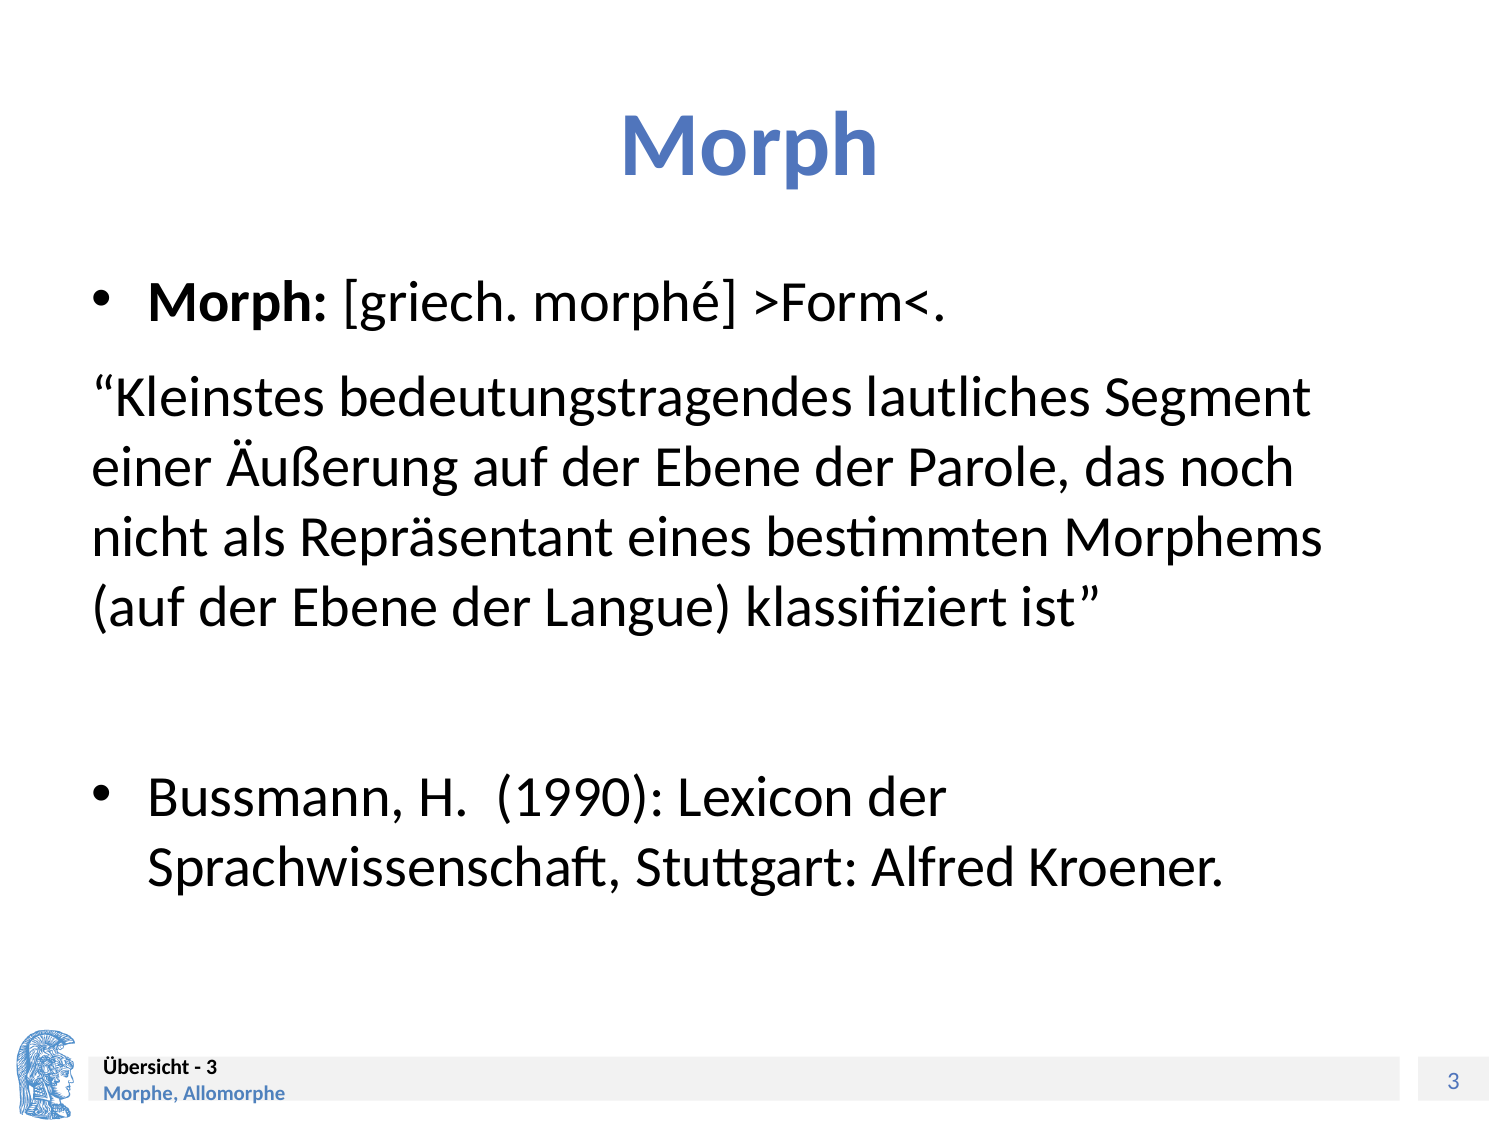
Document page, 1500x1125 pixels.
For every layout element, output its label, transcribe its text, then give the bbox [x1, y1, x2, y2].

list Morph: [griech. morphé] >Form<. “Kleinstes bedeutungstragendes lautliches Segment einer Äußerung auf der Ebene der Parole, das noch nicht als Repräsentant eines bestimmten Morphems (auf der Ebene der Langue) klassifiziert ist” Bussmann, H. (1990): Lexicon der Sprachwissenschaft, Stuttgart: Alfred Kroener. [76, 255, 1427, 998]
title Morph [75, 45, 1425, 233]
picture [9, 1026, 81, 1120]
